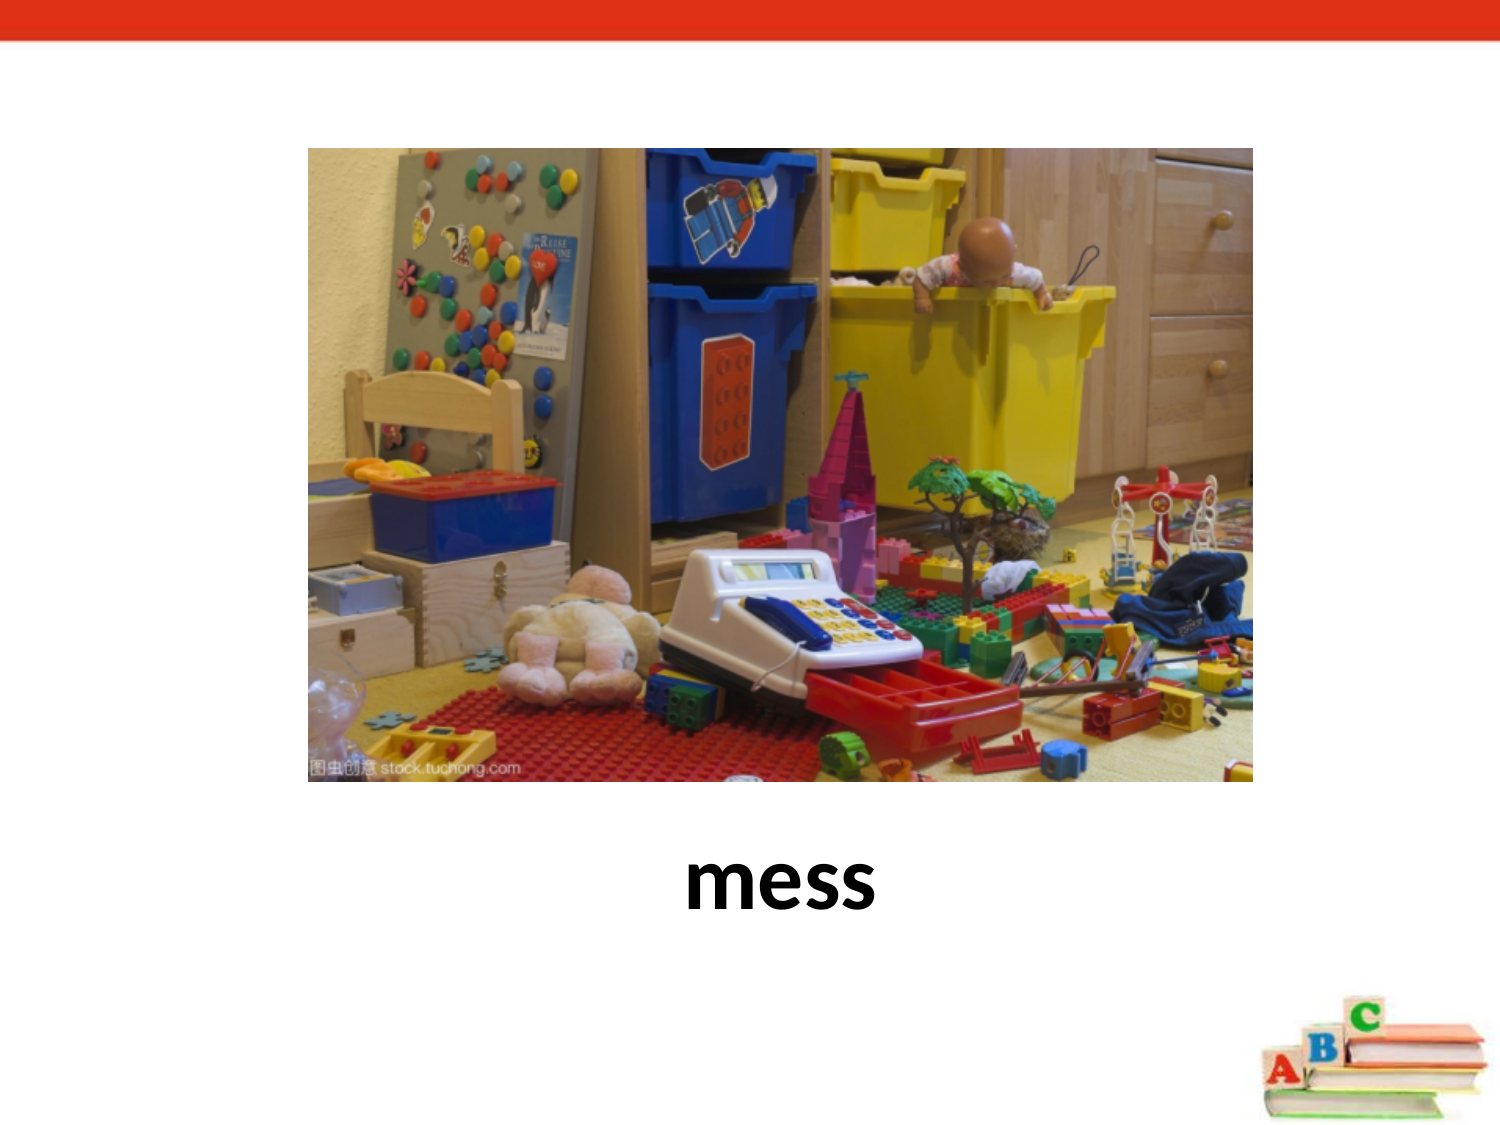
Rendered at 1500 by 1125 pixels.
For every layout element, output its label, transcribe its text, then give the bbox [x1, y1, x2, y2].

picture [0, 0, 1500, 1125]
text_box mess [668, 810, 893, 936]
